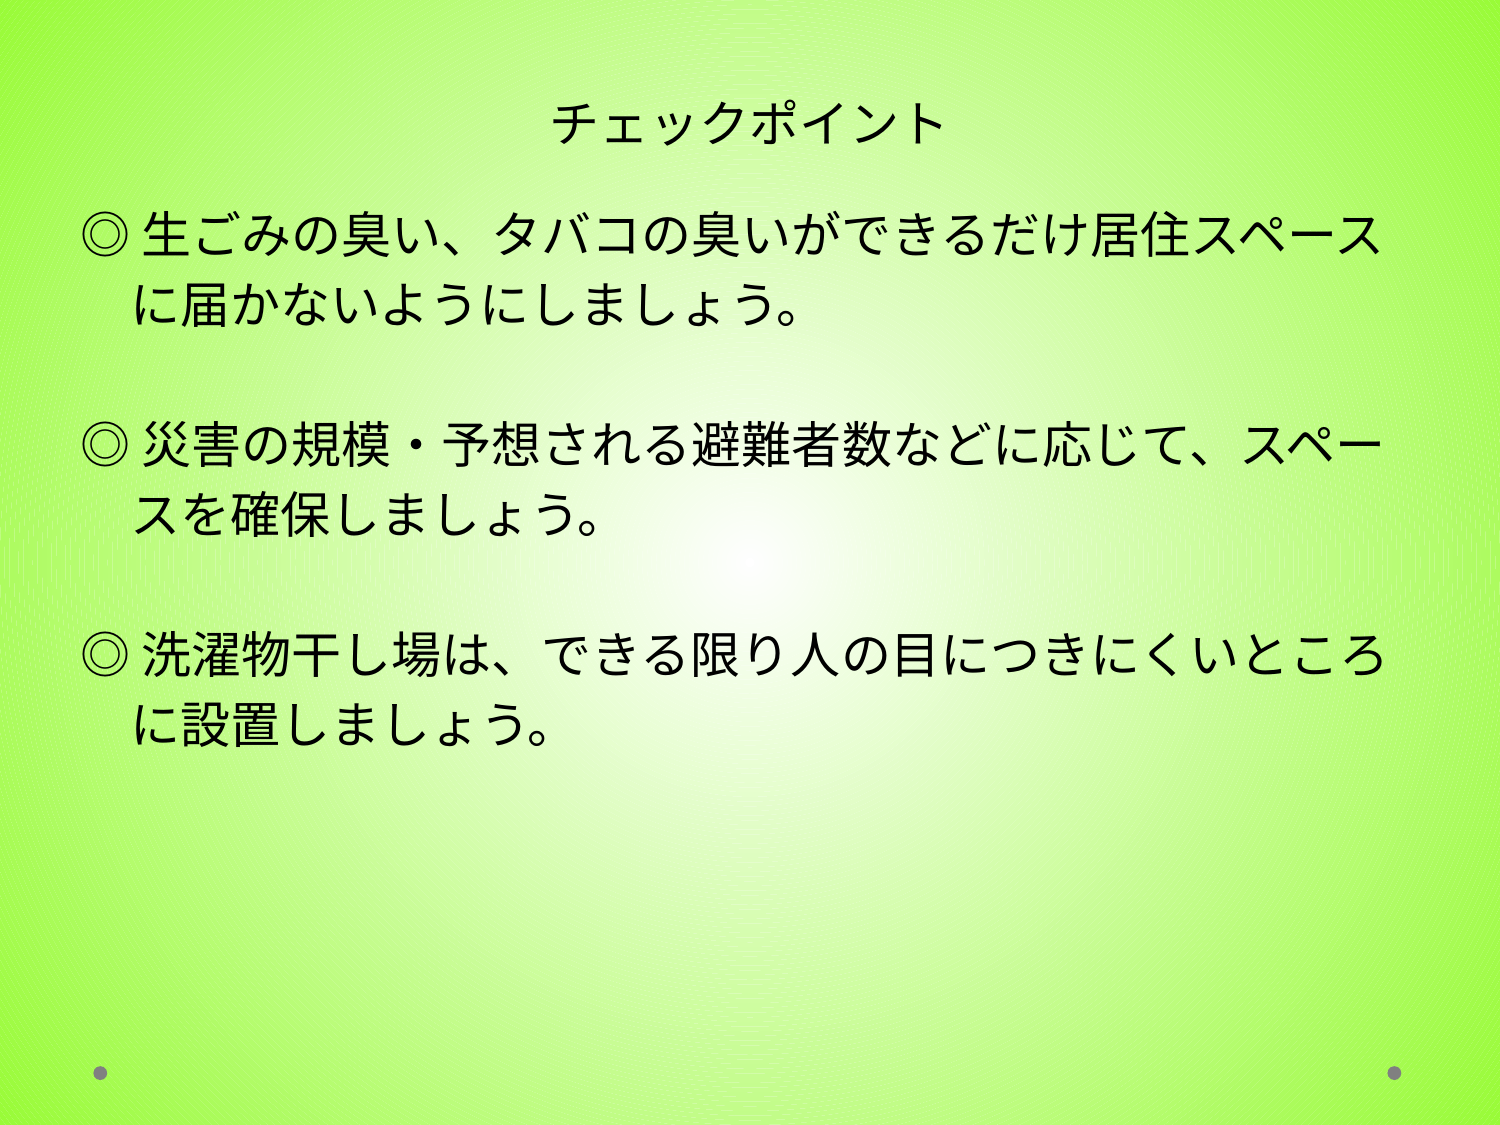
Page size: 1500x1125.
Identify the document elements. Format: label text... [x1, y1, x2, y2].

subtitle ◎生ごみの臭い、タバコの臭いができるだけ居住スペース に届かないようにしましょう。 ◎災害の規模・予想される避難者数などに応じて、スペー スを確保しましょう。 ◎洗濯物干し場は、できる限り人の目につきにくいところ に設置しましょう。 [64, 196, 1436, 1012]
title チェックポイント [112, 54, 1388, 173]
